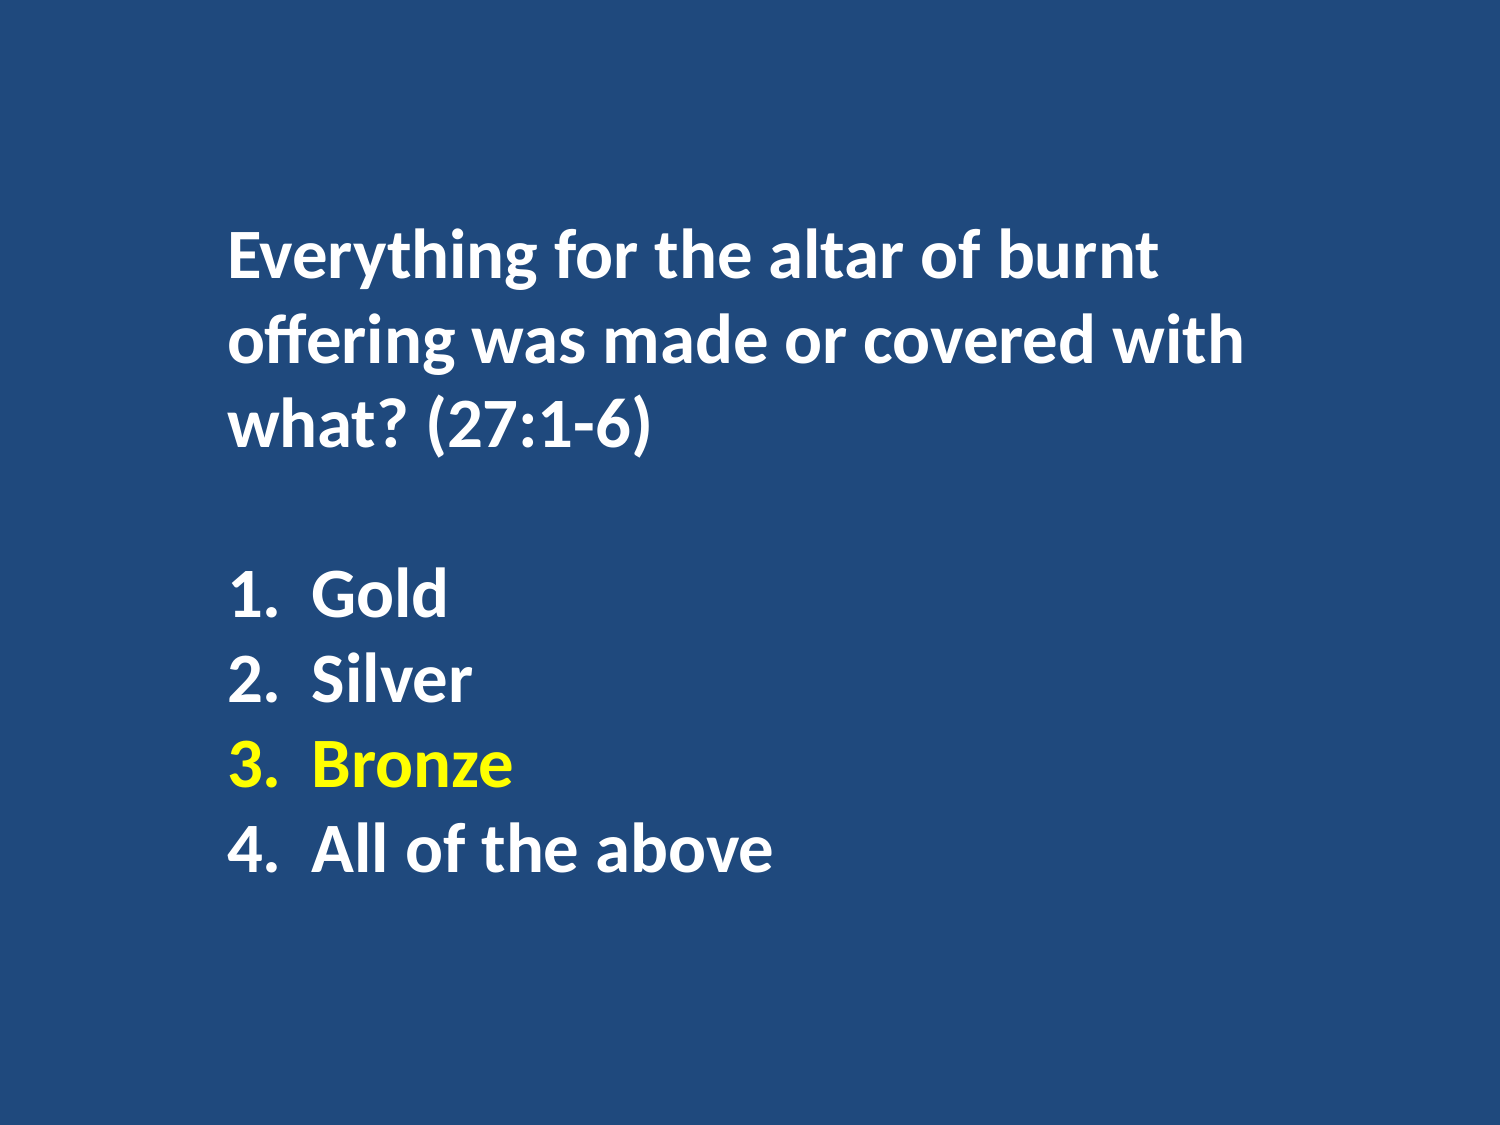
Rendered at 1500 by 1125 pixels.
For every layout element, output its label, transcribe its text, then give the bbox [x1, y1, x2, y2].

text_box Everything for the altar of burnt offering was made or covered with what? (27:1-6) Gold Silver Bronze All of the above [212, 199, 1263, 895]
